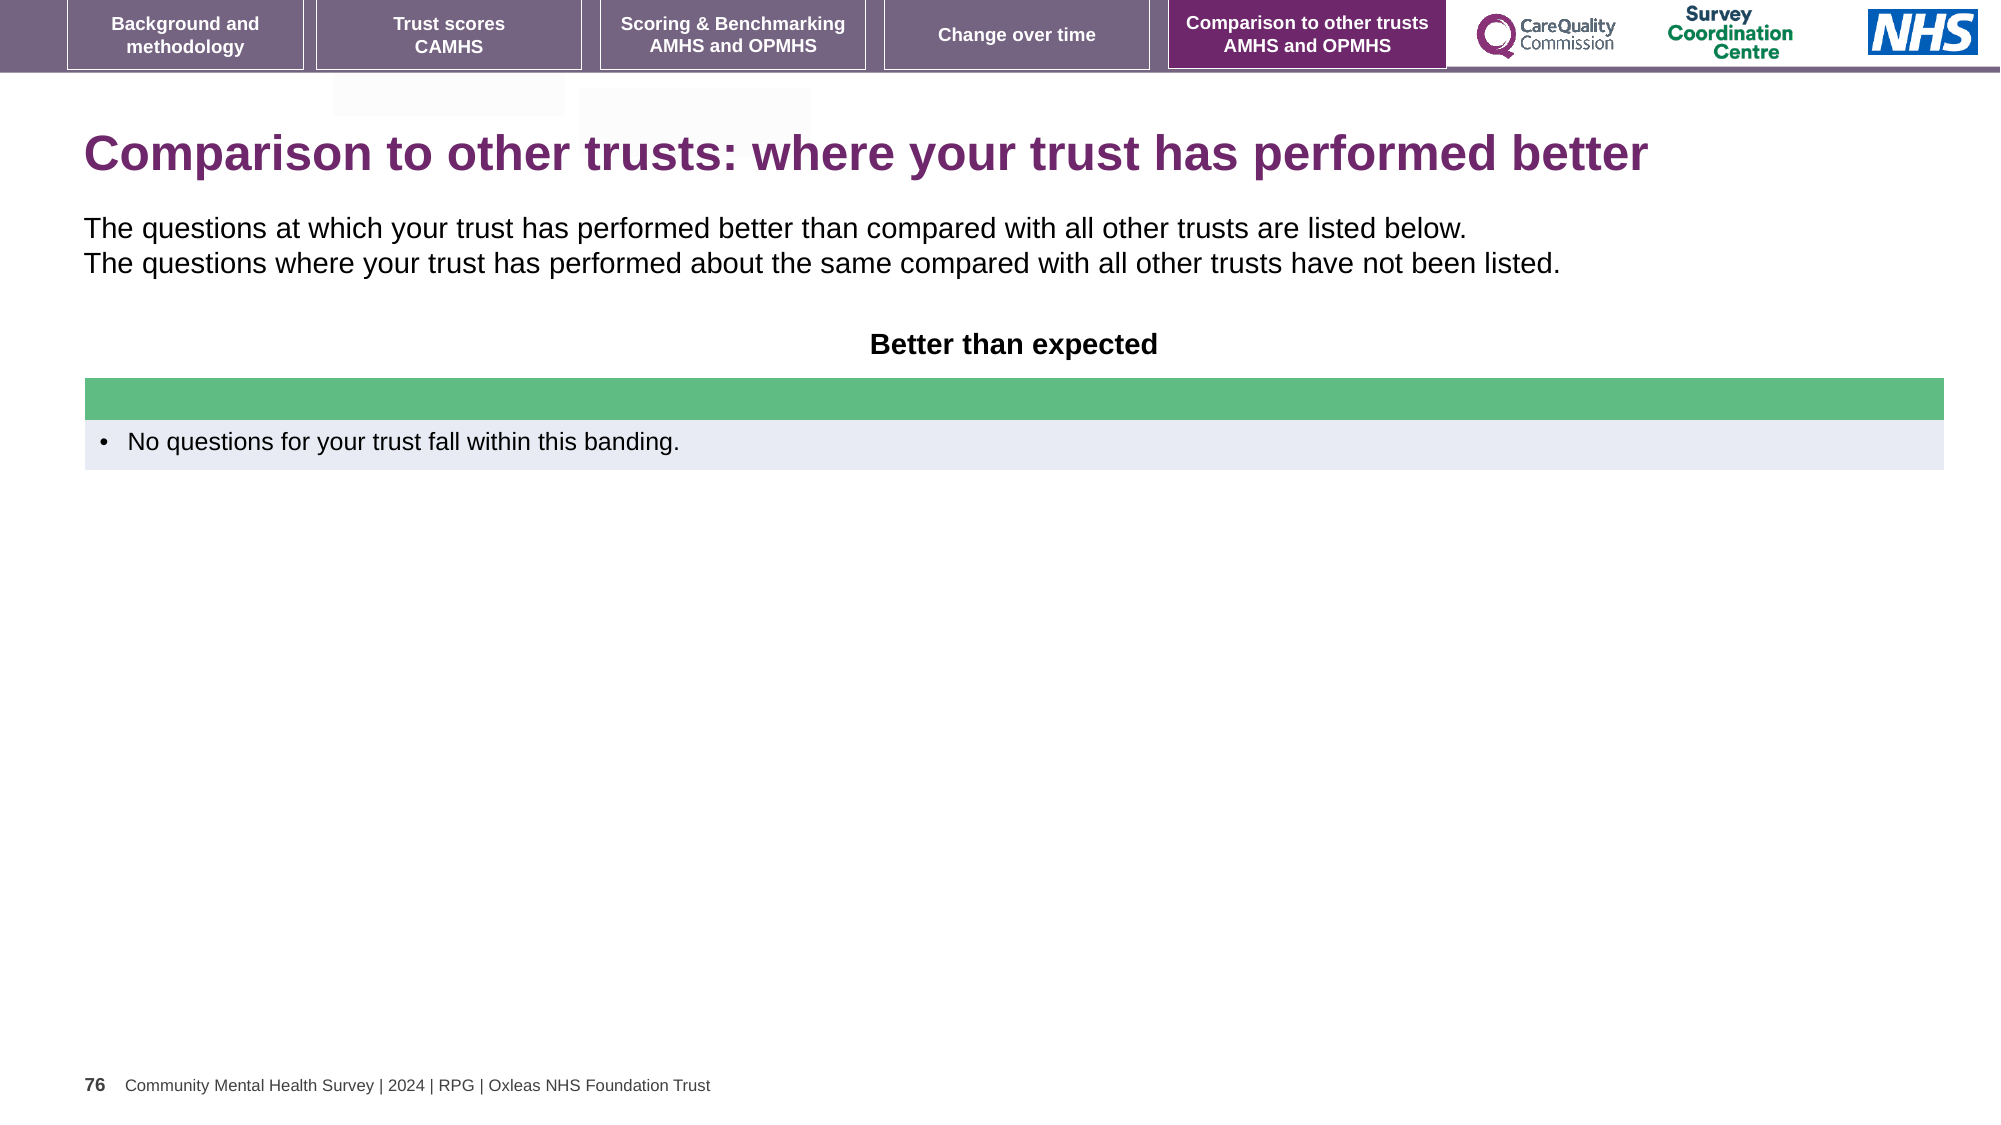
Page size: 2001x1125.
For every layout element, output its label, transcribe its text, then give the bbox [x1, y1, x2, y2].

table_cell [85, 378, 1944, 420]
title Comparison to other trusts: where your trust has performed better [68, 100, 1942, 209]
table_header Better than expected [85, 310, 1944, 378]
text_box The questions at which your trust has performed better than compared with all other trusts are listed below. The questions where your trust has performed about the same compared with all other trusts have not been listed. [68, 202, 1896, 287]
picture [1666, 3, 1794, 61]
text_box 76 [84, 1065, 122, 1125]
picture [1868, 9, 1978, 55]
table_cell No questions for your trust fall within this banding. [85, 420, 1944, 470]
picture [1476, 13, 1616, 59]
